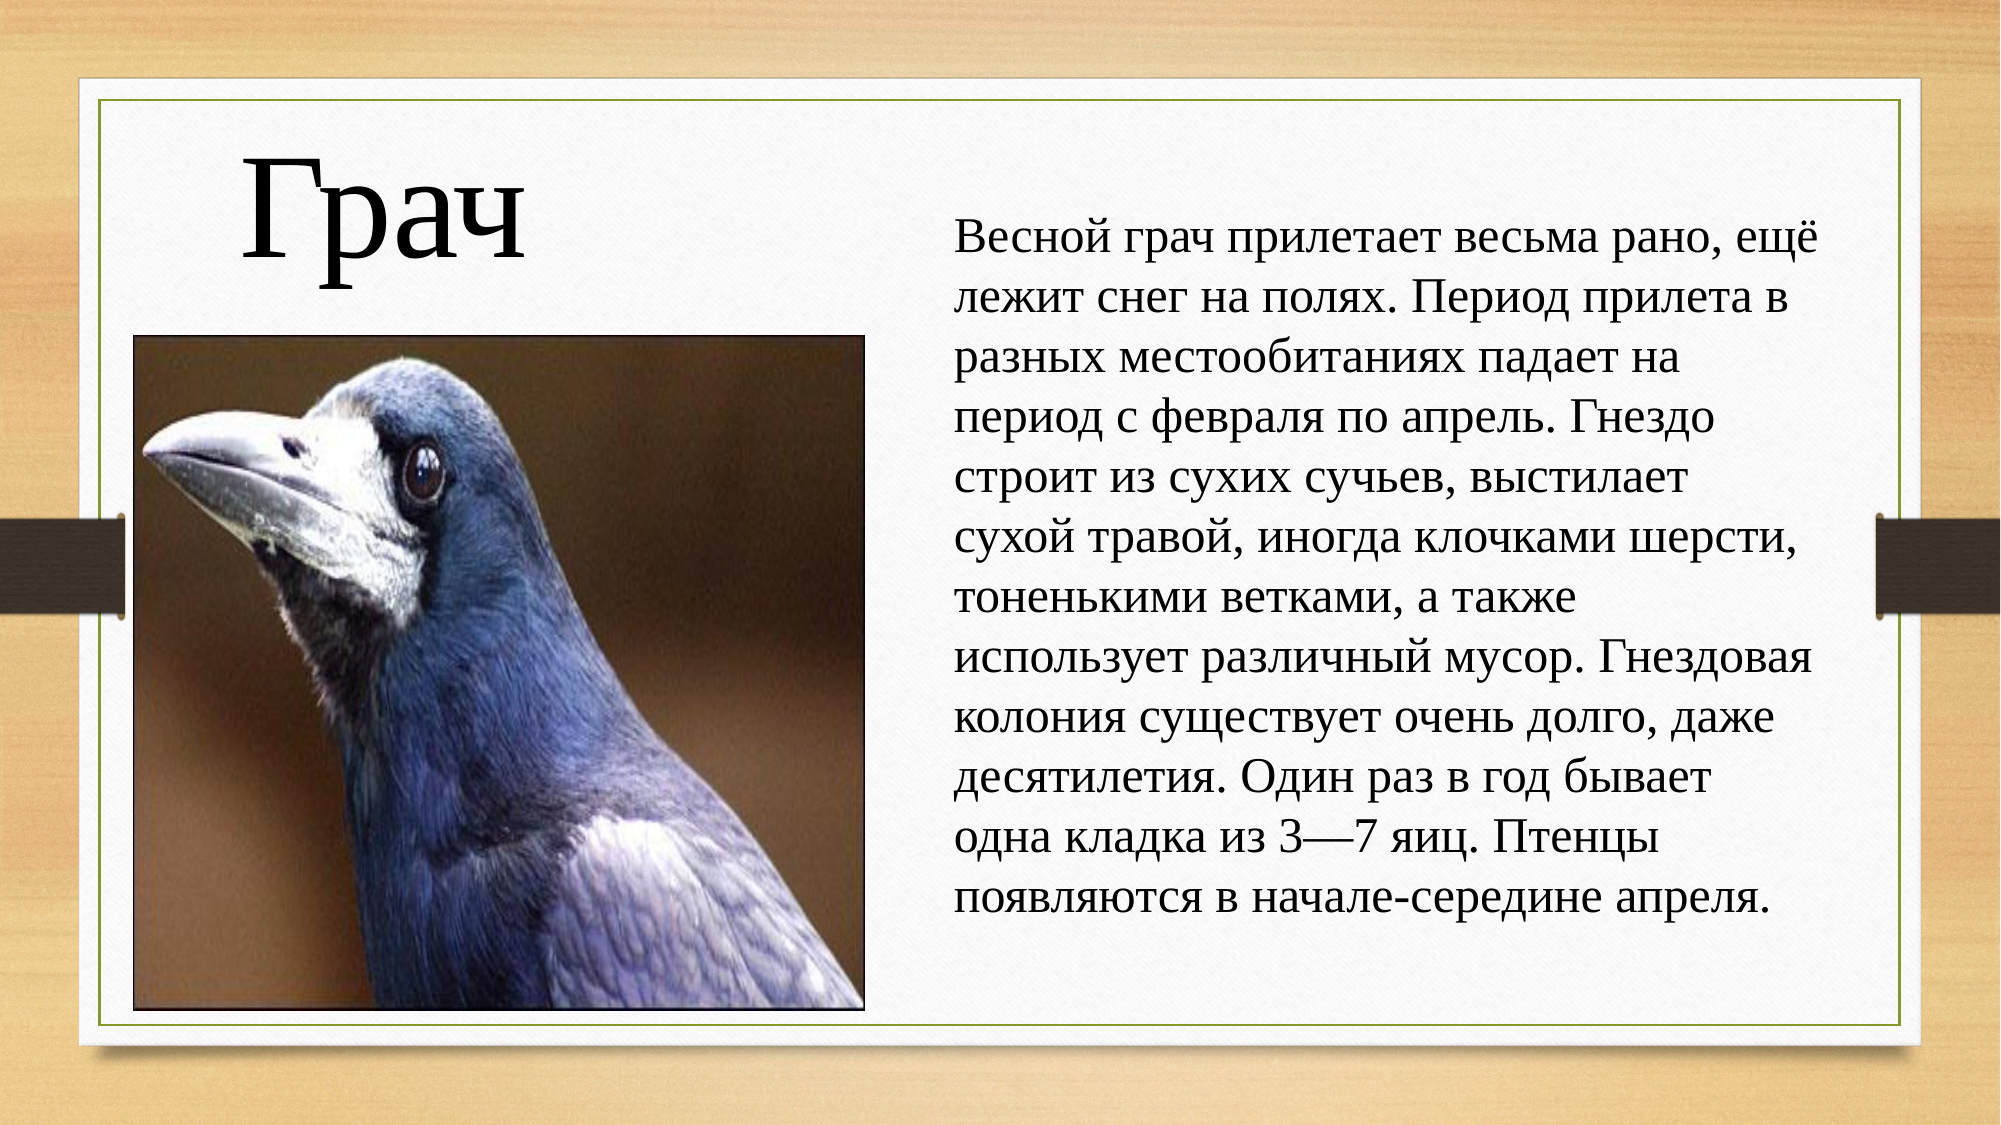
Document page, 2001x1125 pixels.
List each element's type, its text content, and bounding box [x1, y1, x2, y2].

text_box Весной грач прилетает весьма рано, ещё лежит снег на полях. Период прилета в разных местообитаниях падает на период с февраля по апрель. Гнездо строит из сухих сучьев, выстилает сухой травой, иногда клочками шерсти, тоненькими ветками, а также использует различный мусор. Гнездовая колония существует очень долго, даже десятилетия. Один раз в год бывает одна кладка из 3—7 яиц. Птенцы появляются в начале-середине апреля. [939, 195, 1836, 931]
picture [0, 0, 2001, 1125]
text_box Грач [224, 88, 1050, 296]
